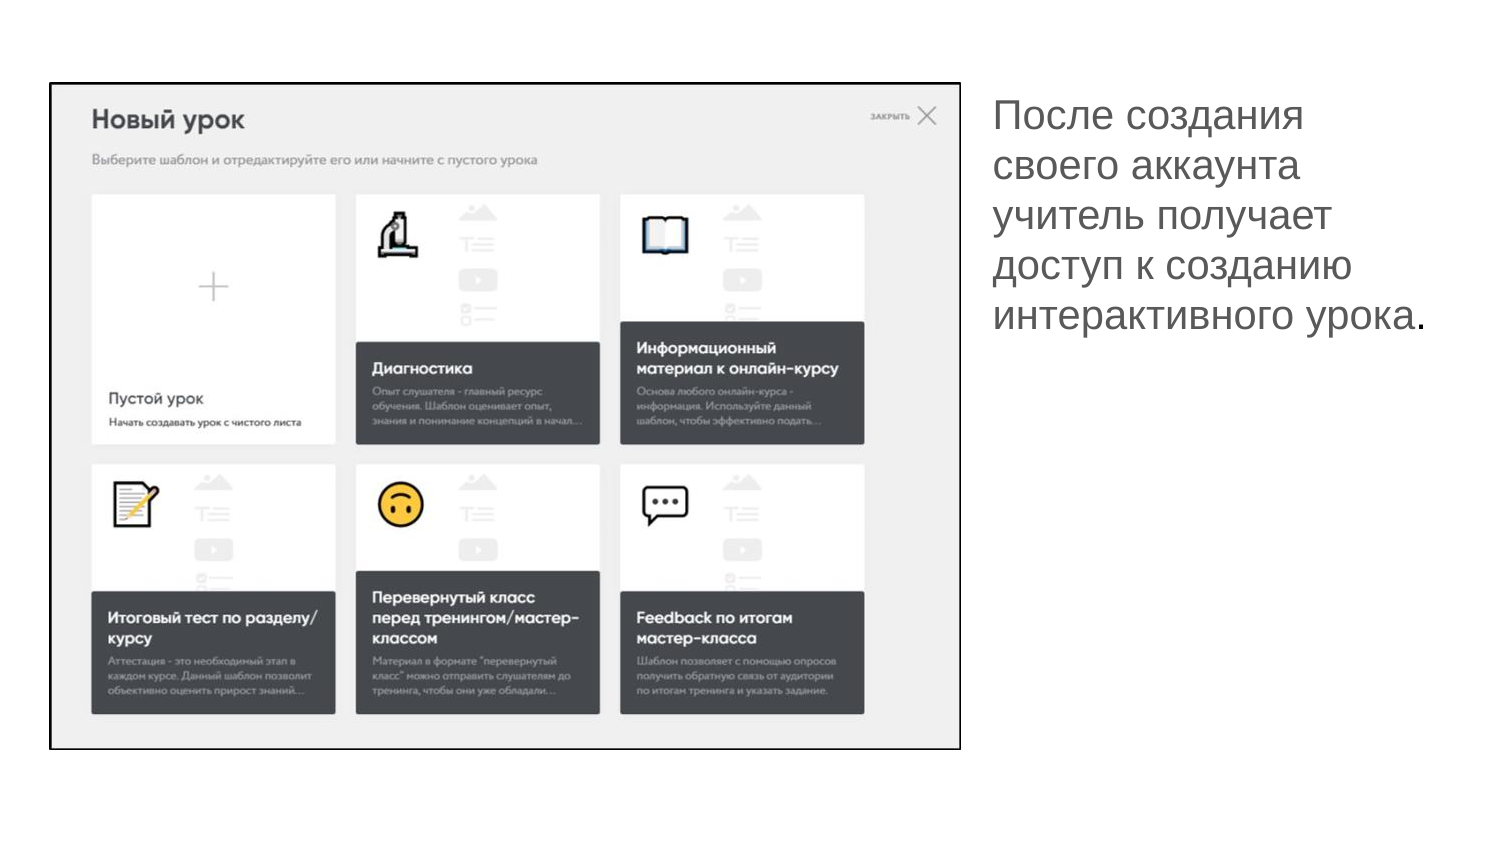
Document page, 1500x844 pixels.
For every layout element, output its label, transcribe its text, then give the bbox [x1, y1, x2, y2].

title После создания своего аккаунта учитель получает доступ к созданию интерактивного урока. [977, 72, 1449, 167]
picture [49, 82, 961, 751]
